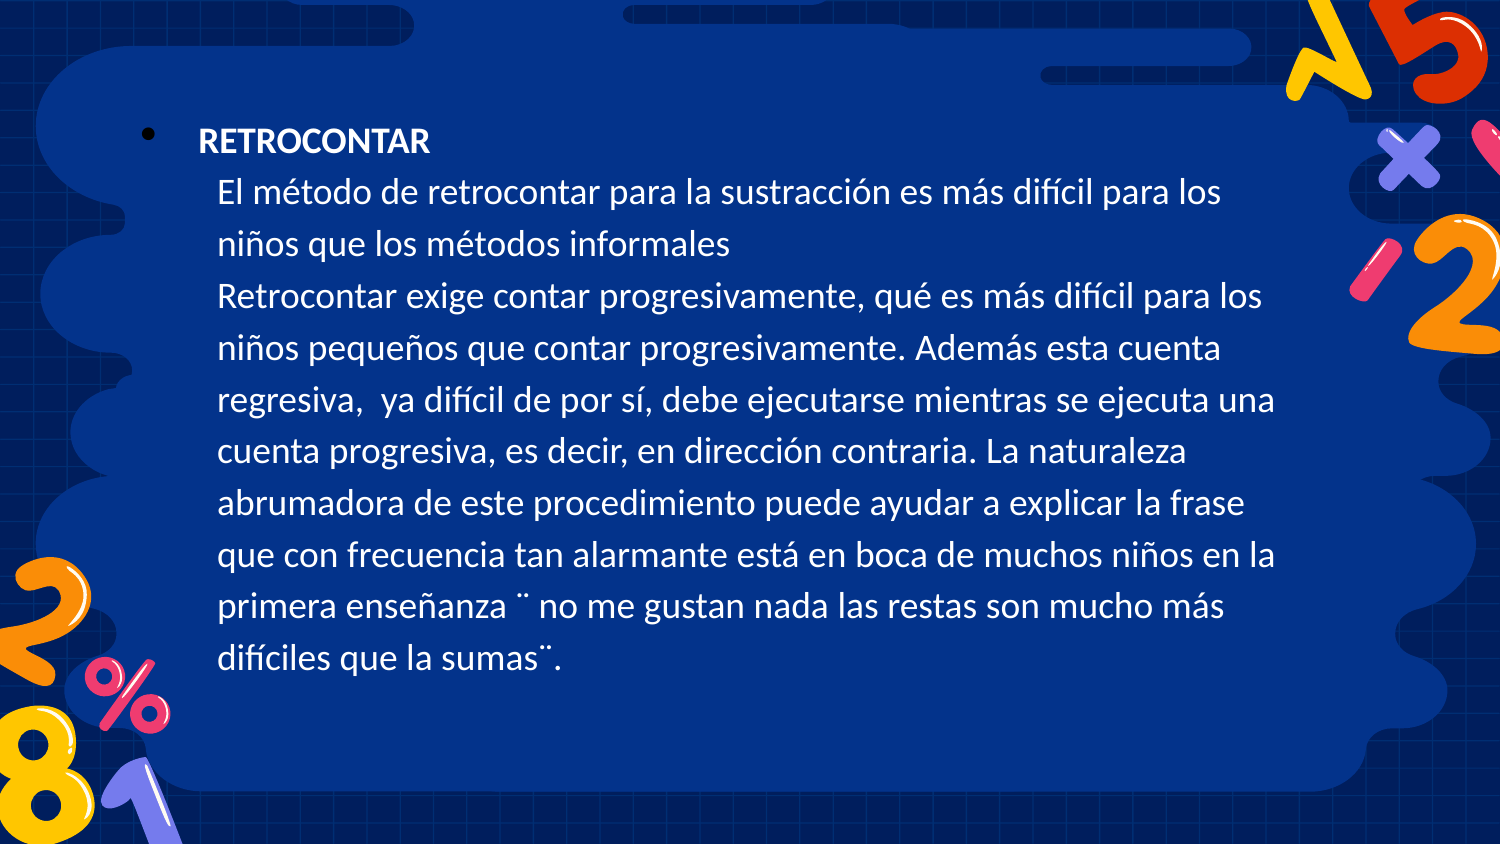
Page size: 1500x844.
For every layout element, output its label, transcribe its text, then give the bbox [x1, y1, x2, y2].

text_box RETROCONTAR El método de retrocontar para la sustracción es más difícil para los niños que los métodos informales Retrocontar exige contar progresivamente, qué es más difícil para los niños pequeños que contar progresivamente. Además esta cuenta regresiva, ya difícil de por sí, debe ejecutarse mientras se ejecuta una cuenta progresiva, es decir, en dirección contraria. La naturaleza abrumadora de este procedimiento puede ayudar a explicar la frase que con frecuencia tan alarmante está en boca de muchos niños en la primera enseñanza ¨ no me gustan nada las restas son mucho más difíciles que la sumas¨. [127, 101, 1305, 686]
